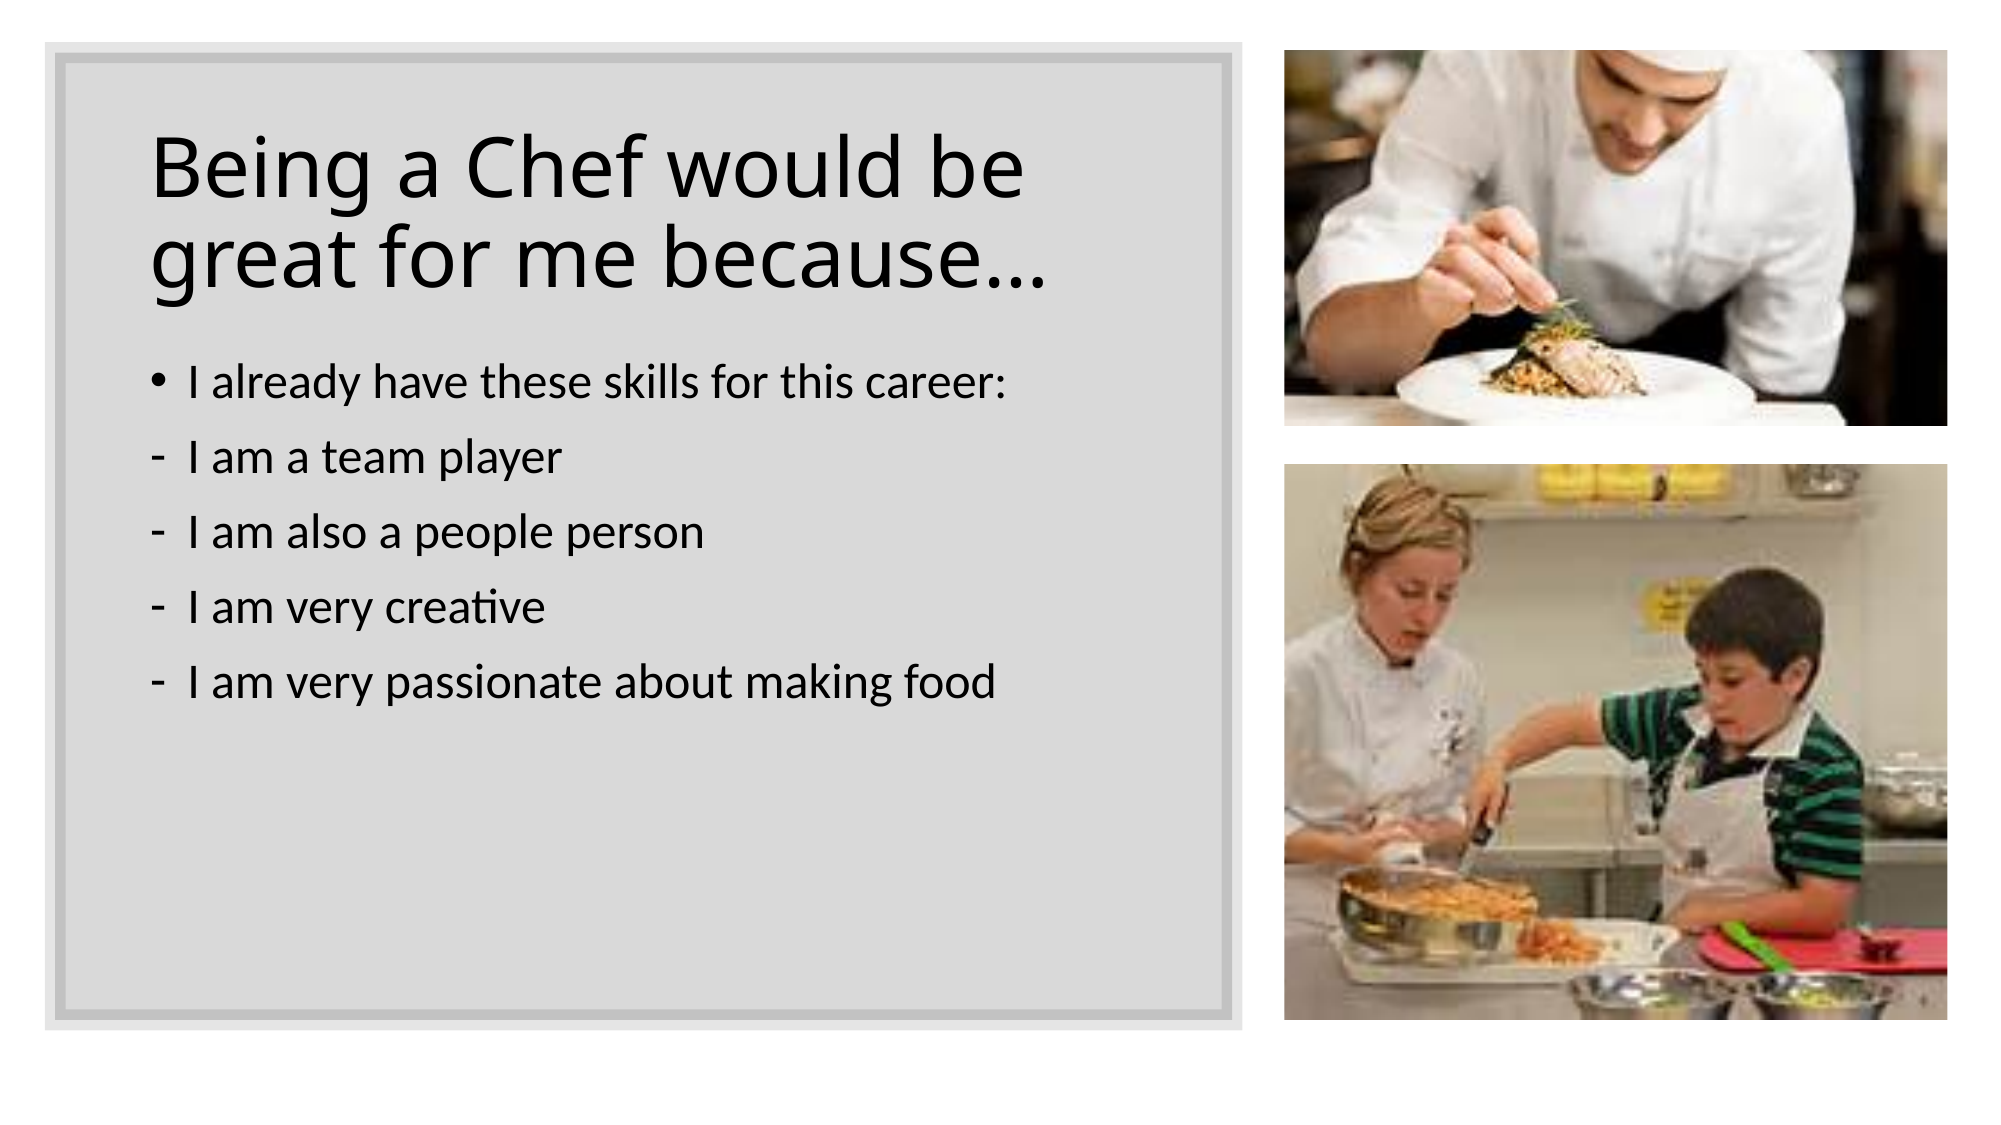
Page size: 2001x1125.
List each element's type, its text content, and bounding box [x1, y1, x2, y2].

text_box [54, 52, 1233, 1021]
picture [1284, 50, 1948, 426]
picture [1284, 463, 1948, 1020]
list I already have these skills for this career: I am a team player I am also a people person I am very creative I am very passionate about making food [134, 348, 1153, 943]
title Being a Chef would be great for me because… [134, 105, 1153, 326]
